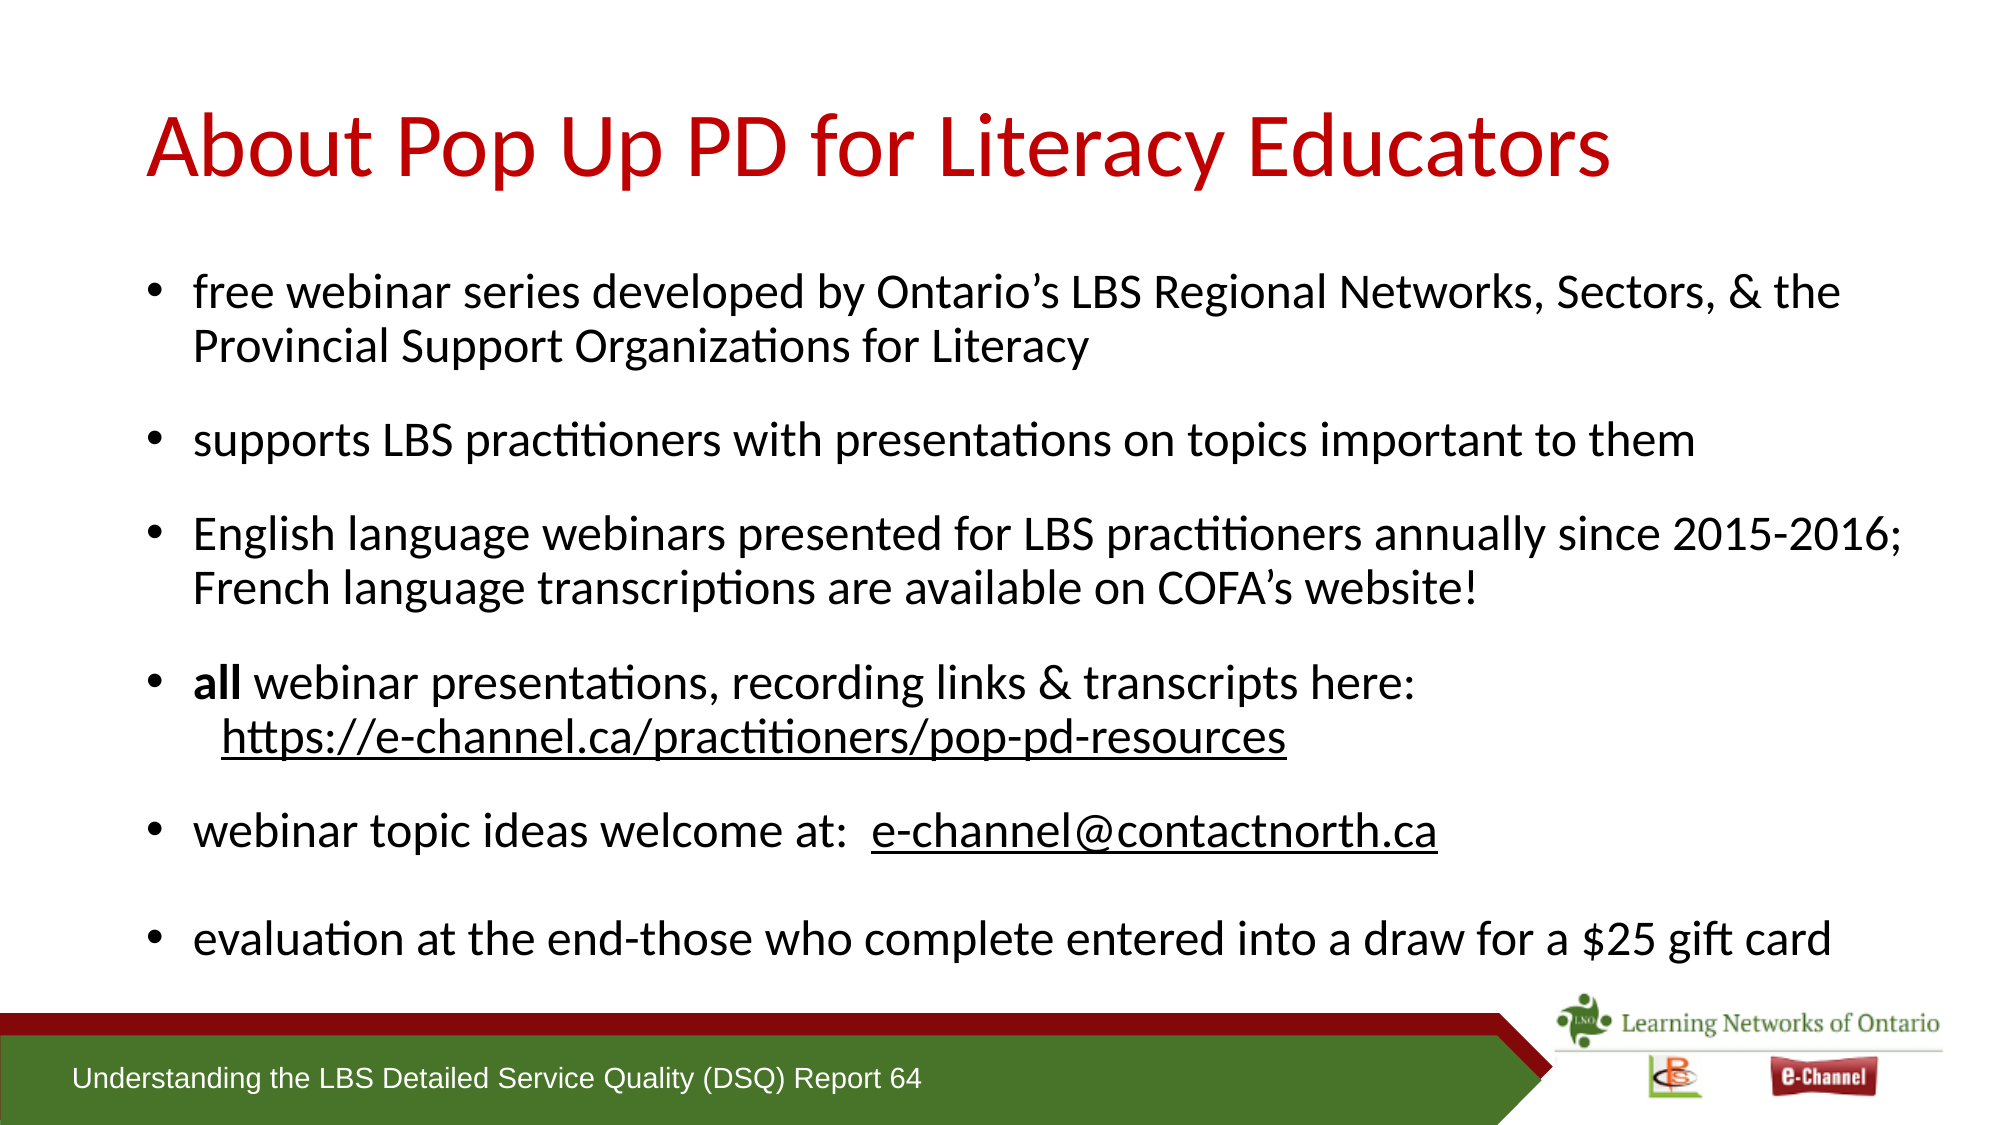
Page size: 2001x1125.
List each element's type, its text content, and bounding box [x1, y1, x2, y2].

title About Pop Up PD for Literacy Educators [131, 68, 1856, 226]
text_box free webinar series developed by Ontario’s LBS Regional Networks, Sectors, & the Provincial Support Organizations for Literacy supports LBS practitioners with presentations on topics important to them English language webinars presented for LBS practitioners annually since 2015-2016; French language transcriptions are available on COFA’s website! all webinar presentations, recording links & transcripts here: https://e-channel.ca/practitioners/pop-pd-resources webinar topic ideas welcome at: e-channel@contactnorth.ca evaluation at the end-those who complete entered into a draw for a $25 gift card [130, 257, 1994, 974]
picture [1488, 988, 1962, 1104]
